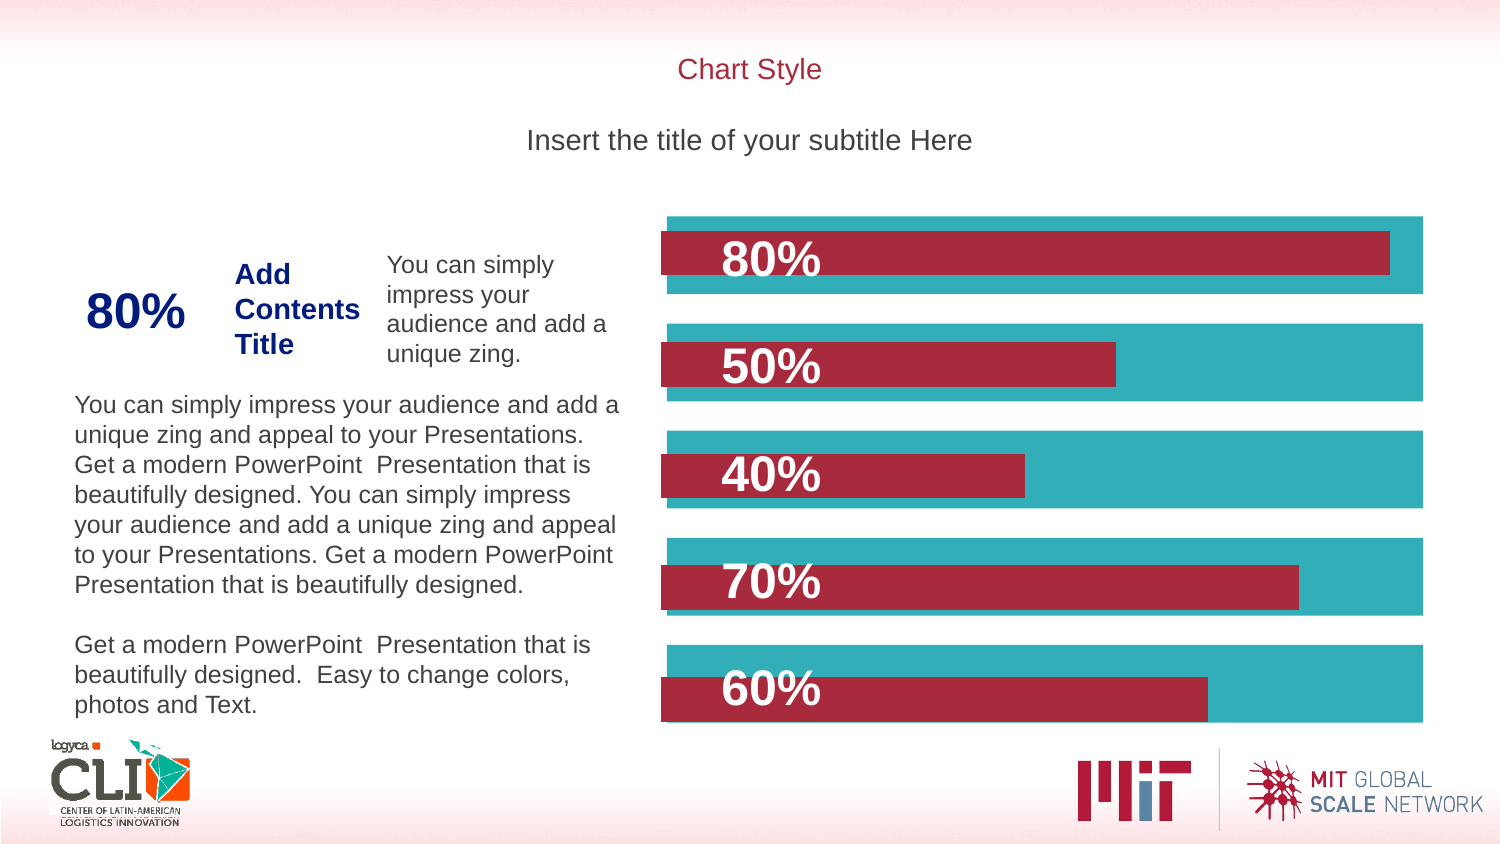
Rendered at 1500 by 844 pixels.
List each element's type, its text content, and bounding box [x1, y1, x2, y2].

text_box You can simply impress your audience and add a unique zing and appeal to your Presentations. Get a modern PowerPoint Presentation that is beautifully designed. You can simply impress your audience and add a unique zing and appeal to your Presentations. Get a modern PowerPoint Presentation that is beautifully designed. Get a modern PowerPoint Presentation that is beautifully designed. Easy to change colors, photos and Text. [59, 381, 638, 726]
picture [1078, 768, 1483, 831]
picture [50, 817, 187, 836]
chart [643, 185, 1499, 768]
list Insert the title of your subtitle Here [0, 114, 1500, 162]
picture [41, 730, 197, 815]
text_box Add Contents Title [219, 248, 371, 368]
text_box You can simply impress your audience and add a unique zing. [371, 240, 638, 376]
list Chart Style [0, 20, 1500, 114]
text_box 80% [64, 271, 207, 347]
